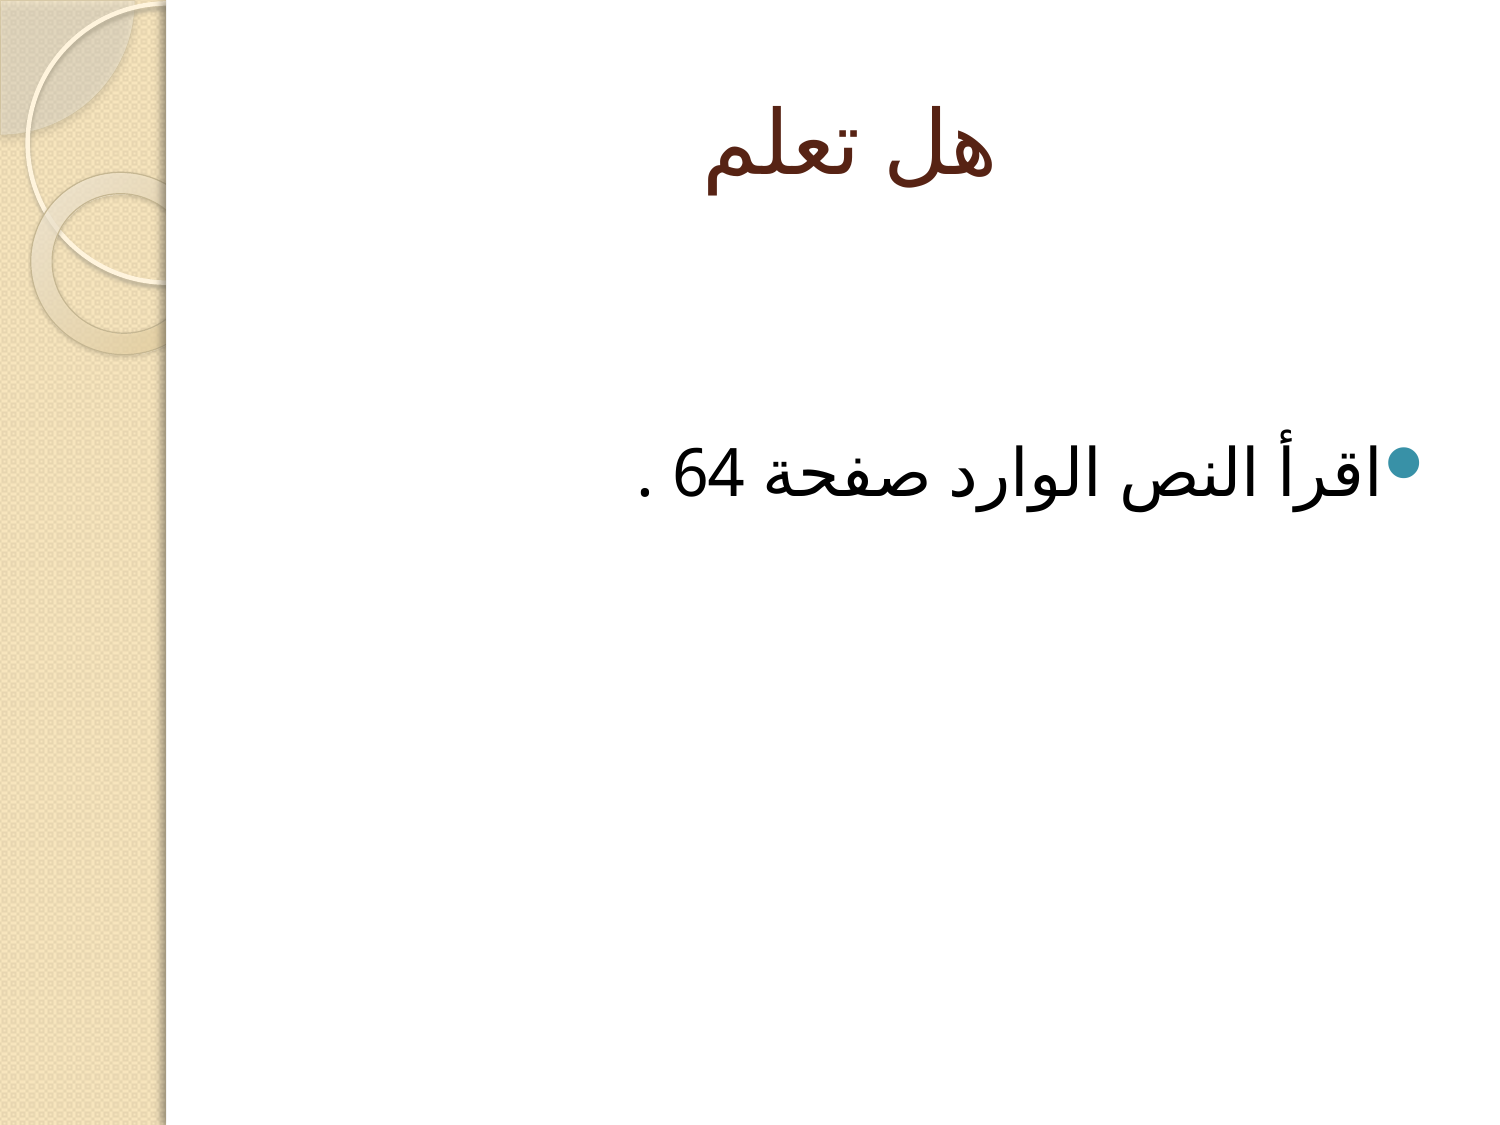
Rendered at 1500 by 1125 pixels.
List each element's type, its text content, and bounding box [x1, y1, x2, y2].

list اقرأ النص الوارد صفحة 64 . [235, 237, 1466, 1025]
title هل تعلم [235, 45, 1466, 233]
